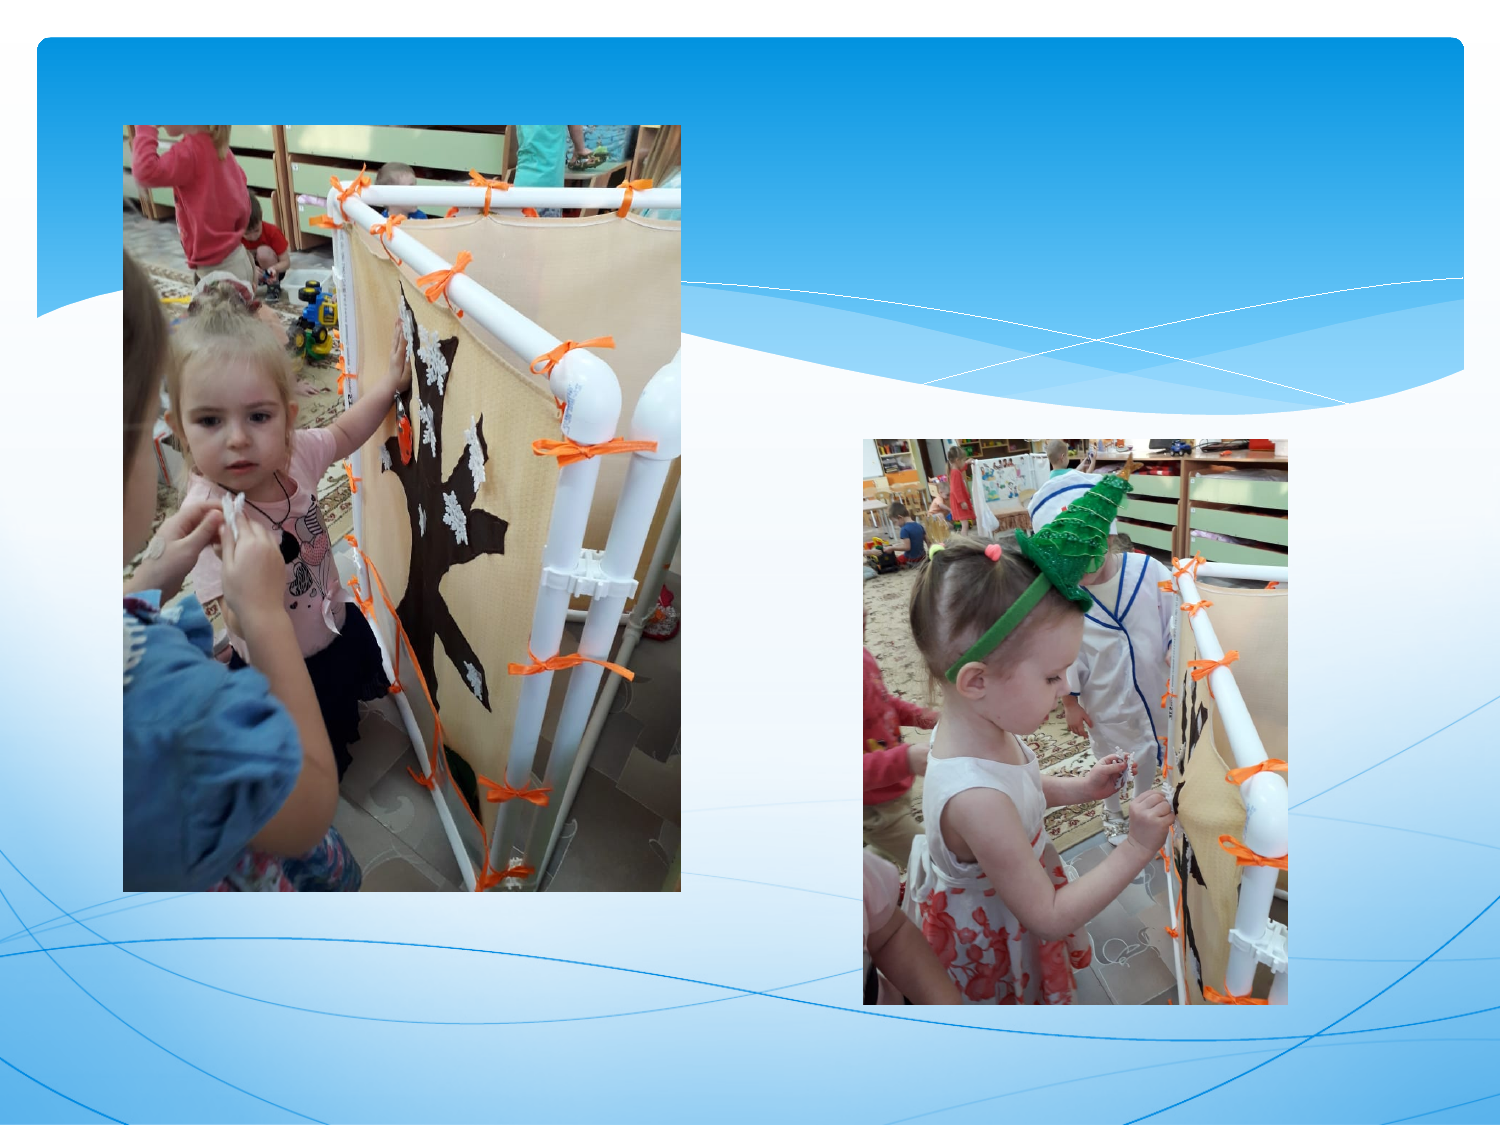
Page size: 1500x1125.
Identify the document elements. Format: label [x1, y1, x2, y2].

list [863, 439, 1288, 1006]
list [123, 125, 681, 892]
